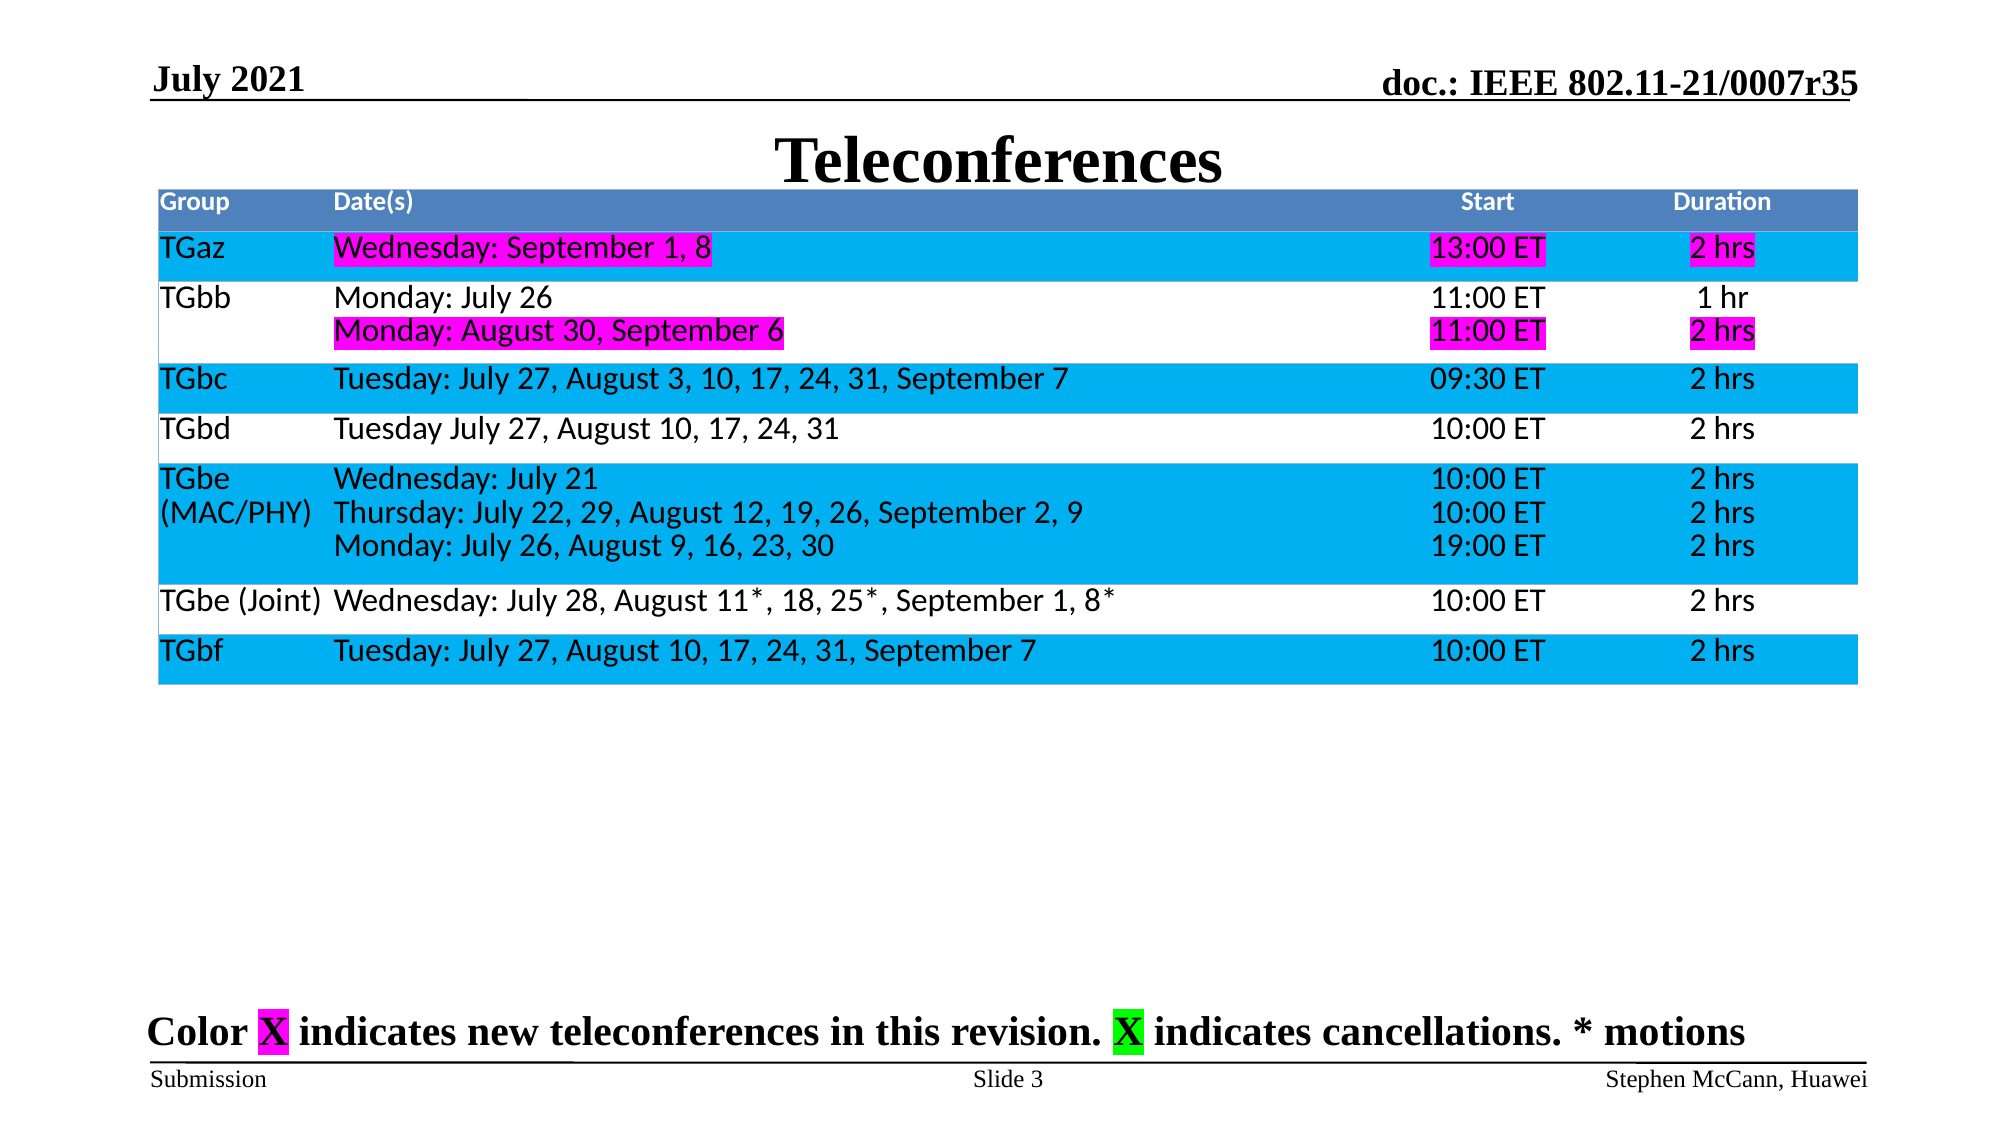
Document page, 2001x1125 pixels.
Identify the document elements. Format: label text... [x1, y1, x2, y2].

table_header Group [159, 190, 332, 231]
table_cell 13:00 ET [1389, 232, 1587, 281]
table_cell 09:30 ET [1389, 364, 1587, 413]
table_cell Wednesday: July 21 Thursday: July 22, 29, August 12, 19, 26, September 2, 9 Monday: July 26, August 9, 16, 23, 30 [332, 464, 1389, 584]
table_cell TGbe (MAC/PHY) [159, 464, 332, 584]
table_cell 2 hrs 2 hrs 2 hrs [1587, 464, 1858, 584]
table_cell 2 hrs [1587, 364, 1858, 413]
table_header Duration [1587, 190, 1858, 231]
table_cell 10:00 ET [1389, 585, 1587, 634]
table_cell TGbf [159, 635, 332, 684]
slide_number Slide 3 [950, 1062, 1067, 1123]
table_cell TGbc [159, 364, 332, 413]
text_box Color X indicates new teleconferences in this revision. X indicates cancellations. * motions [131, 996, 1900, 1062]
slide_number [152, 54, 563, 100]
table_cell 2 hrs [1587, 635, 1858, 684]
title Teleconferences [149, 112, 1850, 201]
table_cell TGbd [159, 414, 332, 463]
table_cell 1 hr 2 hrs [1587, 282, 1858, 363]
table_cell 2 hrs [1587, 232, 1858, 281]
table_cell Tuesday: July 27, August 10, 17, 24, 31, September 7 [332, 635, 1389, 684]
table_header Date(s) [332, 190, 1389, 231]
table_cell 11:00 ET 11:00 ET [1389, 282, 1587, 363]
table_cell 2 hrs [1587, 585, 1858, 634]
table_cell TGbb [159, 282, 332, 363]
table_cell 10:00 ET 10:00 ET 19:00 ET [1389, 464, 1587, 584]
table_cell 10:00 ET [1389, 414, 1587, 463]
table_cell Monday: July 26 Monday: August 30, September 6 [332, 282, 1389, 363]
table_header Start [1389, 190, 1587, 231]
table_cell Tuesday July 27, August 10, 17, 24, 31 [332, 414, 1389, 463]
table_cell TGaz [159, 232, 332, 281]
table_cell 2 hrs [1587, 414, 1858, 463]
table_cell Wednesday: July 28, August 11*, 18, 25*, September 1, 8* [332, 585, 1389, 634]
table_cell 10:00 ET [1389, 635, 1587, 684]
footer Stephen McCann, Huawei [1171, 1062, 1869, 1093]
table_cell Tuesday: July 27, August 3, 10, 17, 24, 31, September 7 [332, 364, 1389, 413]
table_cell TGbe (Joint) [159, 585, 332, 634]
table_cell Wednesday: September 1, 8 [332, 232, 1389, 281]
